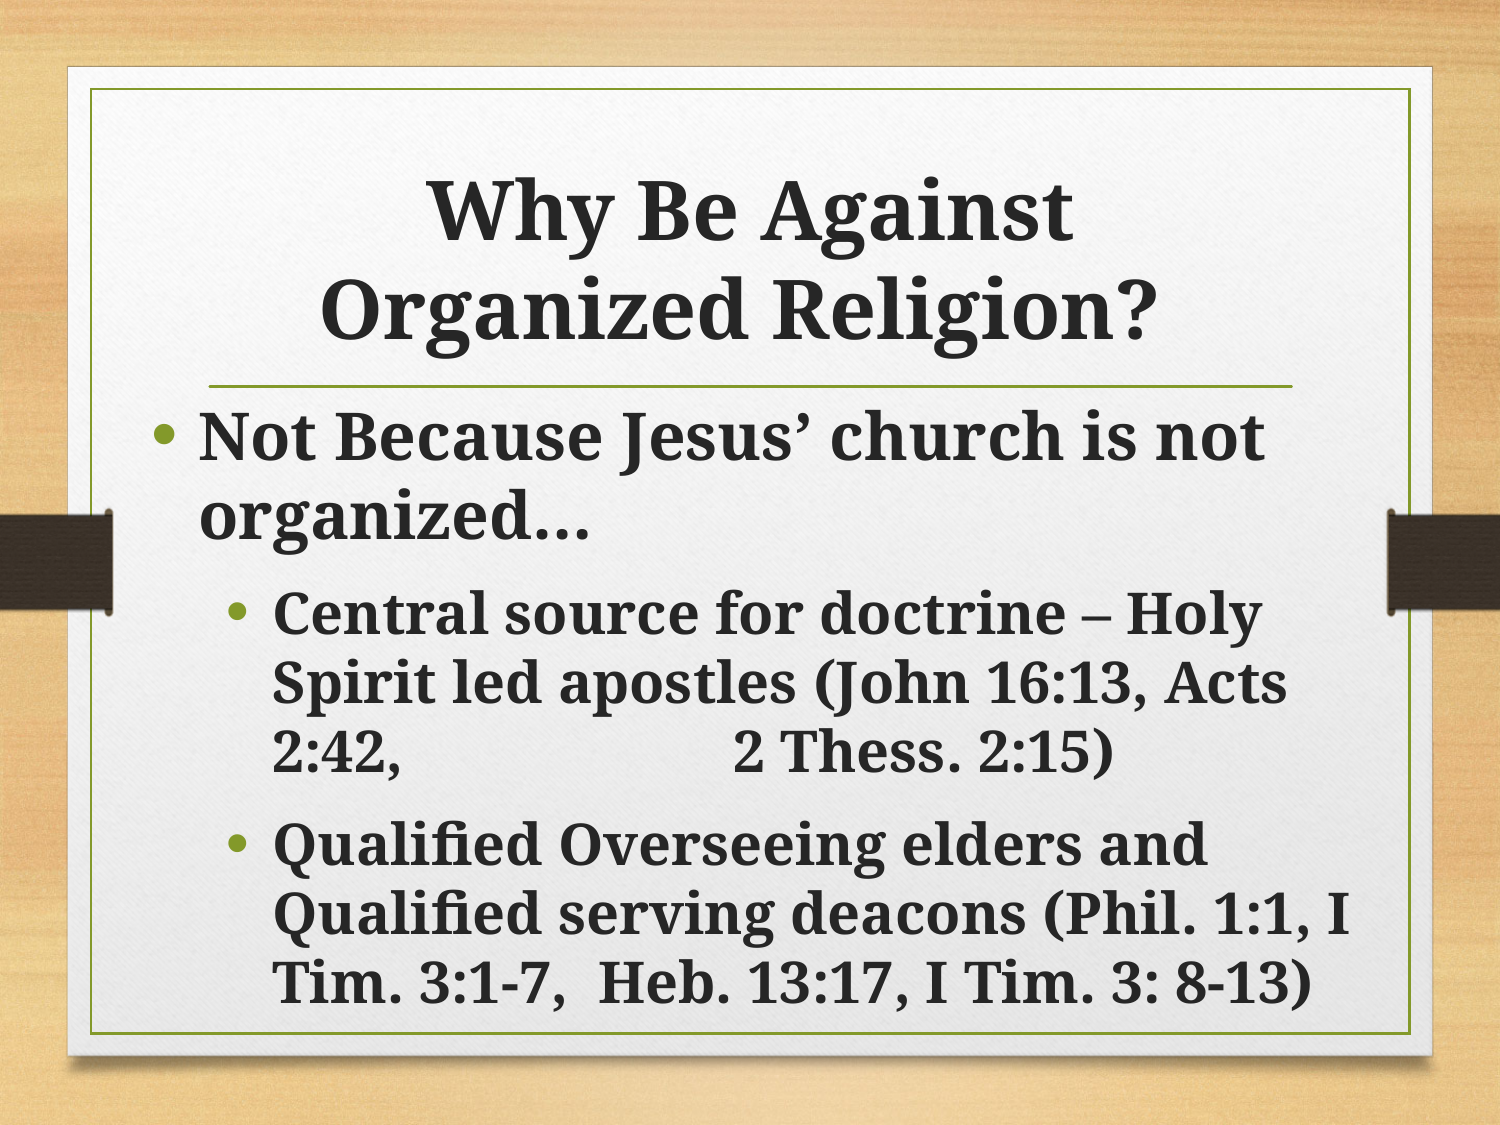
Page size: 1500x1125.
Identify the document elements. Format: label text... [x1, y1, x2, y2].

title Why Be Against Organized Religion? [193, 150, 1309, 365]
list Not Because Jesus’ church is not organized… Central source for doctrine – Holy Spirit led apostles (John 16:13, Acts 2:42, 2 Thess. 2:15) Qualified Overseeing elders and Qualified serving deacons (Phil. 1:1, I Tim. 3:1-7, Heb. 13:17, I Tim. 3: 8-13) [136, 386, 1370, 1042]
picture [0, 0, 1500, 1125]
